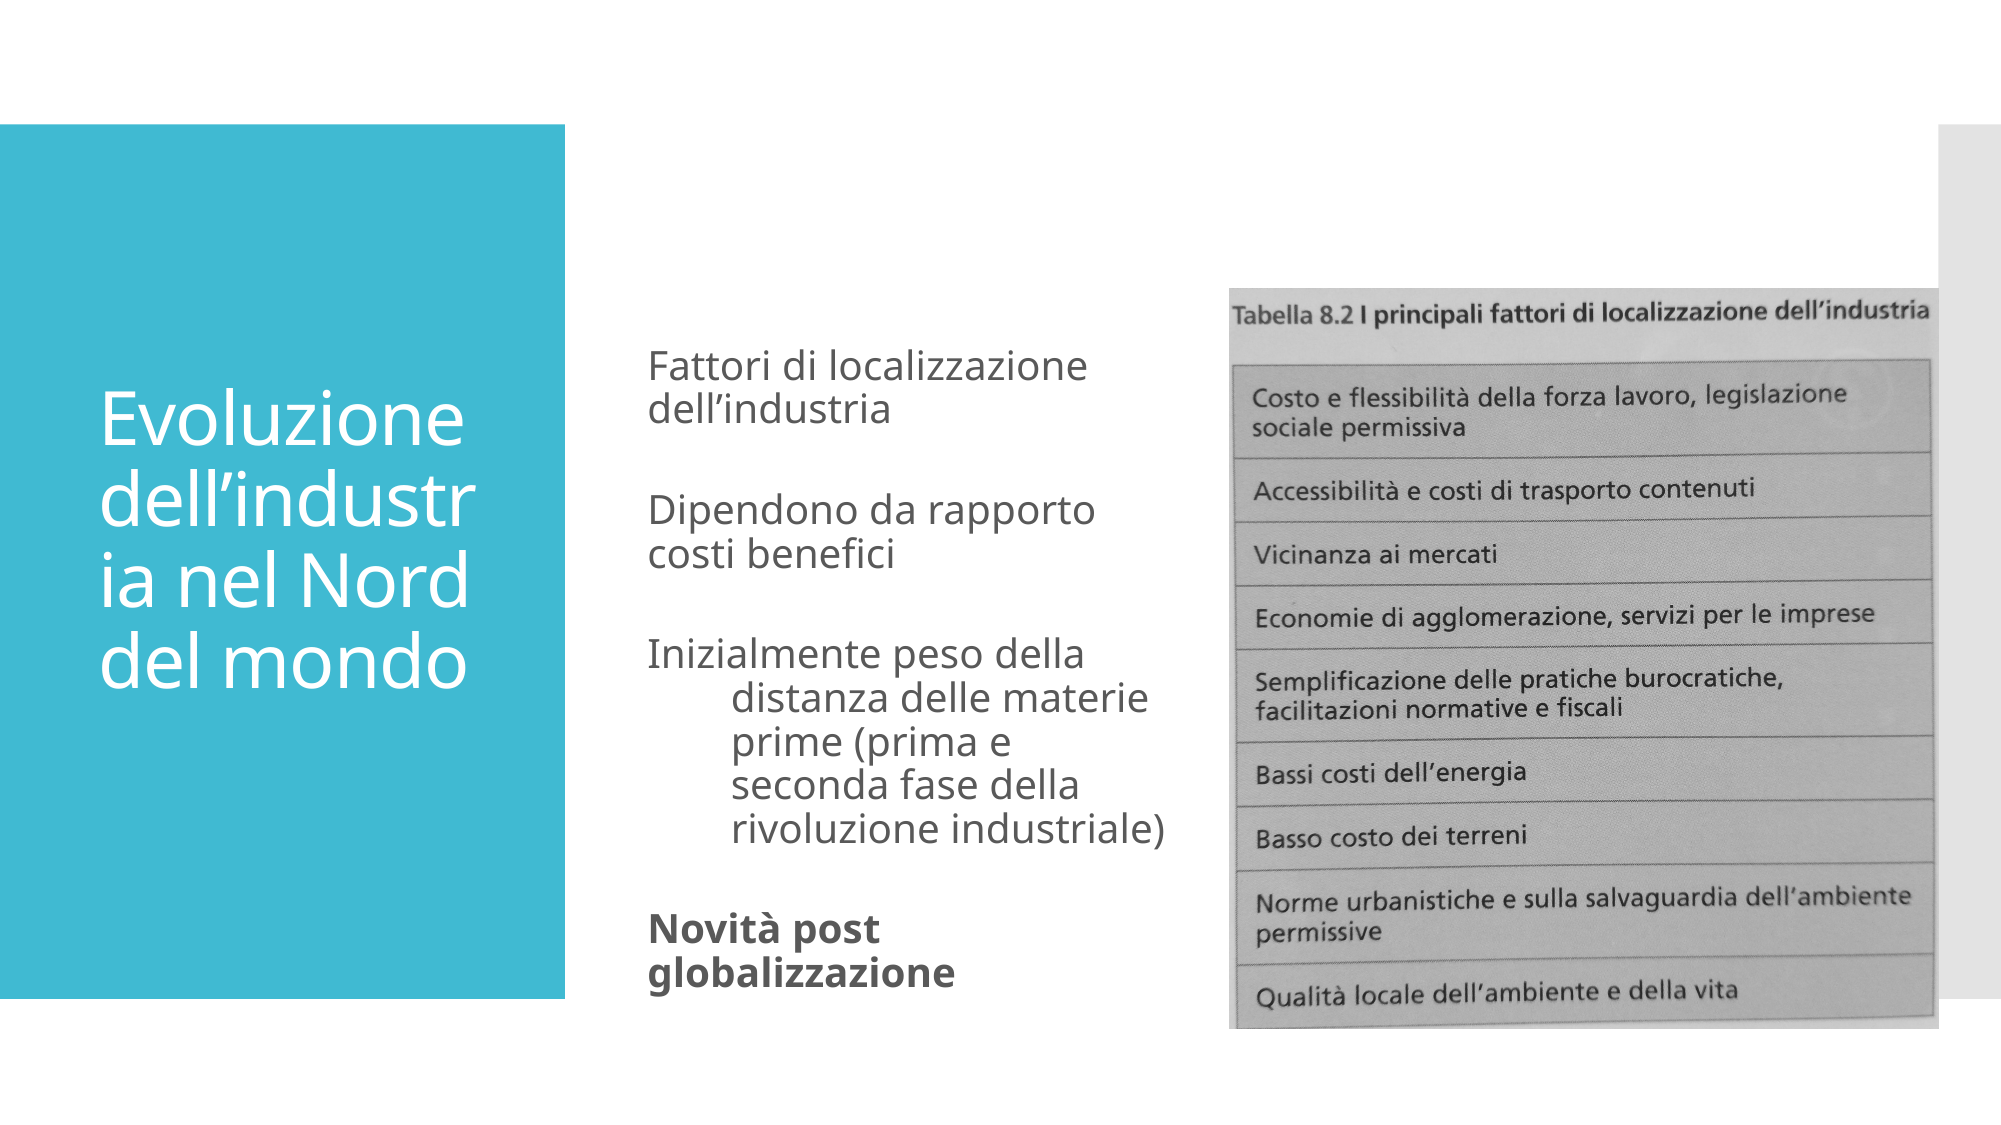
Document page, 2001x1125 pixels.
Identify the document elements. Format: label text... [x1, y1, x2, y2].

list Fattori di localizzazione dell’industria Dipendono da rapporto costi benefici Inizialmente peso della distanza delle materie prime (prima e seconda fase della rivoluzione industriale) Novità post globalizzazione [632, 312, 1185, 1029]
title Evoluzione dell’industria nel Nord del mondo [83, 221, 507, 864]
picture [1229, 288, 1940, 1030]
